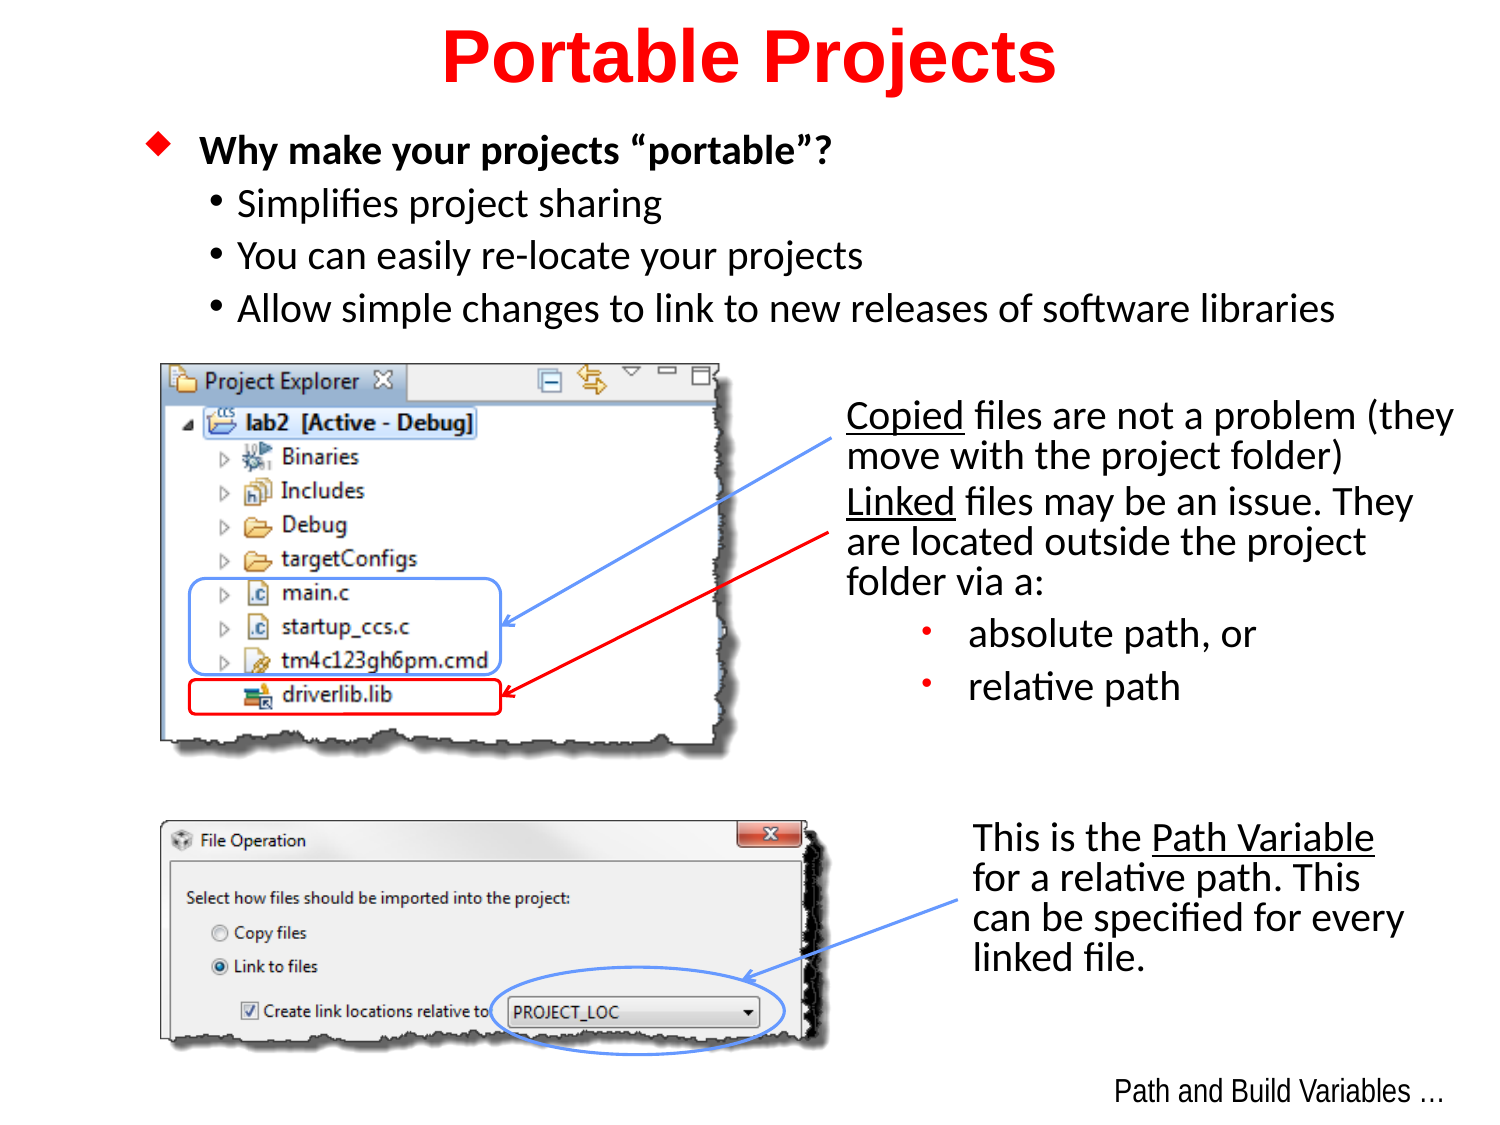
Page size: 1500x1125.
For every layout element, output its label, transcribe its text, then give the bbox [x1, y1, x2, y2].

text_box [741, 899, 959, 981]
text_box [500, 437, 829, 531]
text_box This is the Path Variable for a relative path. This can be specified for every linked file. [957, 812, 1424, 987]
title Portable Projects [0, 0, 1500, 122]
text_box Linked files may be an issue. They are located outside the project folder via a: absolute path, or relative path [831, 475, 1430, 716]
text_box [500, 531, 829, 698]
text_box Copied files are not a problem (they move with the project folder) [831, 390, 1470, 486]
picture [160, 820, 875, 1076]
text_box Why make your projects “portable”? Simplifies project sharing You can easily re-locate your projects Allow simple changes to link to new releases of software libraries [128, 125, 1352, 338]
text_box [160, 363, 756, 774]
text_box Path and Build Variables … [1113, 1076, 1446, 1109]
